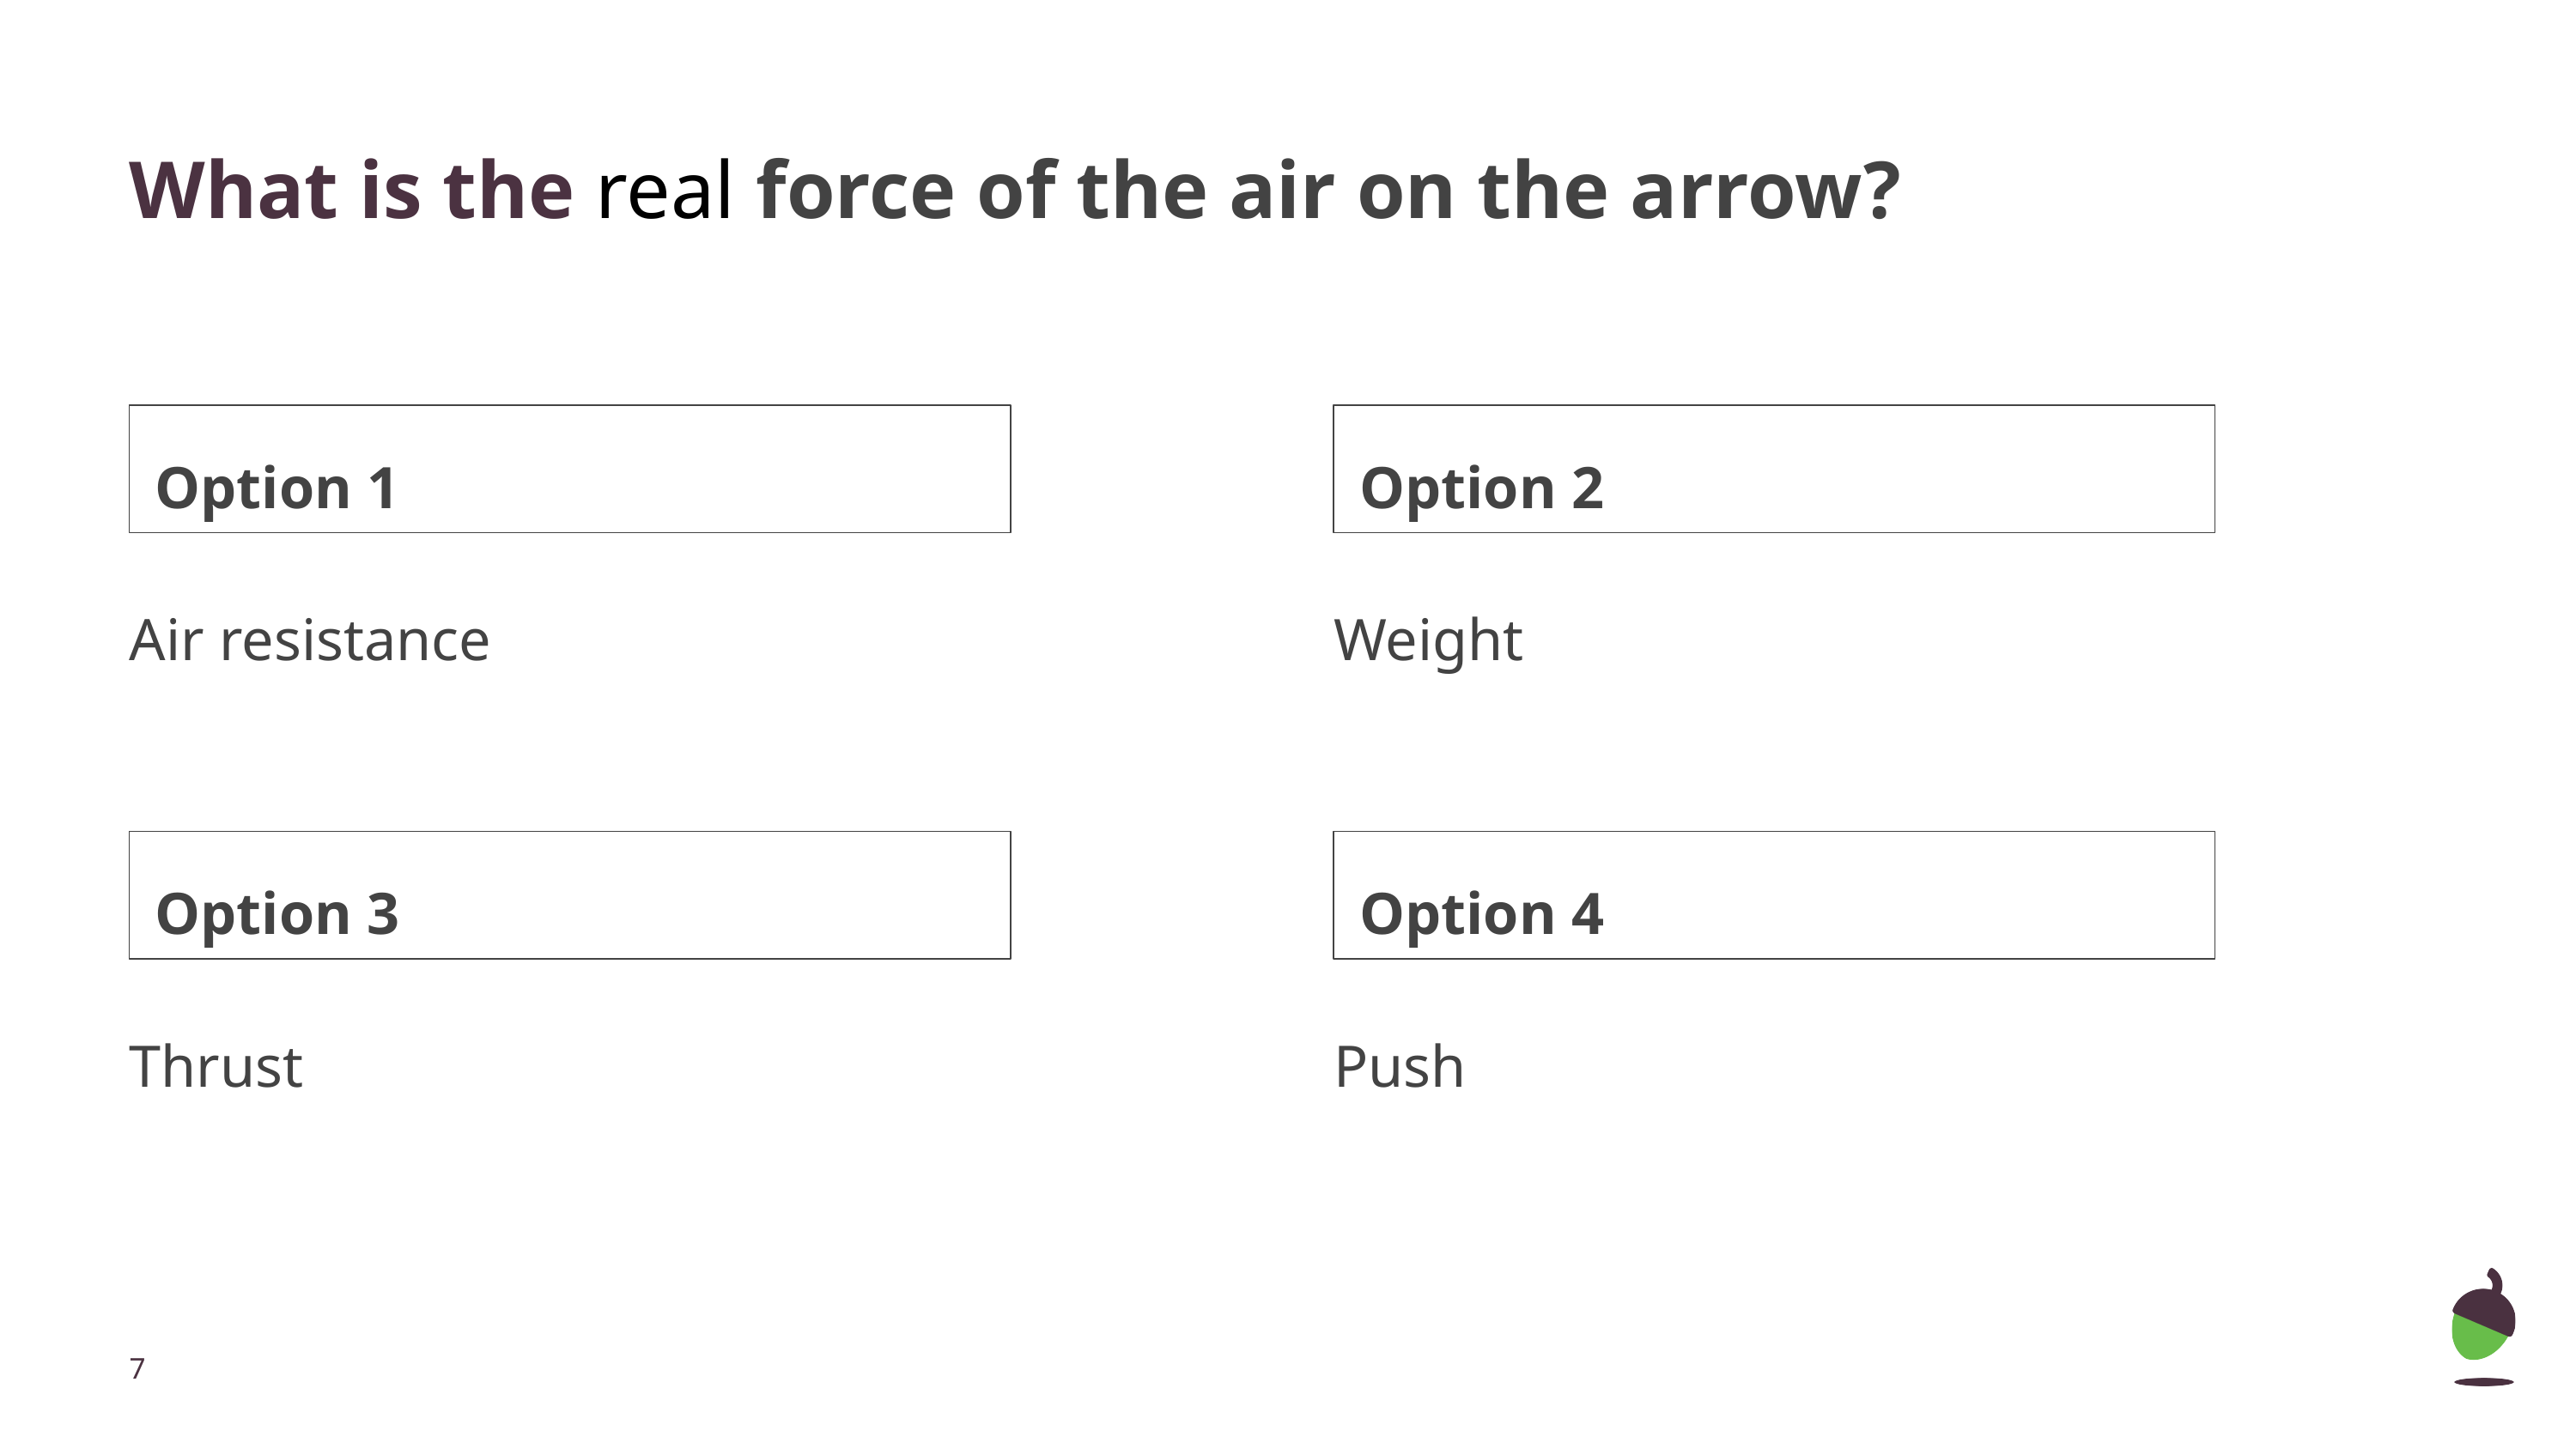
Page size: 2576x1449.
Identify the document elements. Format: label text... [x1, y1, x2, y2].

title What is the real force of the air on the arrow? [129, 124, 1990, 355]
list Weight [1334, 583, 2447, 761]
list Thrust [129, 1009, 1242, 1187]
slide_number ‹#› [129, 1349, 332, 1401]
list Push [1334, 1009, 2447, 1187]
list Air resistance [129, 583, 1242, 761]
picture [2451, 1268, 2516, 1386]
subtitle Option 3 [129, 831, 1011, 960]
subtitle Option 1 [129, 404, 1011, 533]
subtitle Option 2 [1334, 404, 2215, 533]
subtitle Option 4 [1334, 831, 2215, 960]
